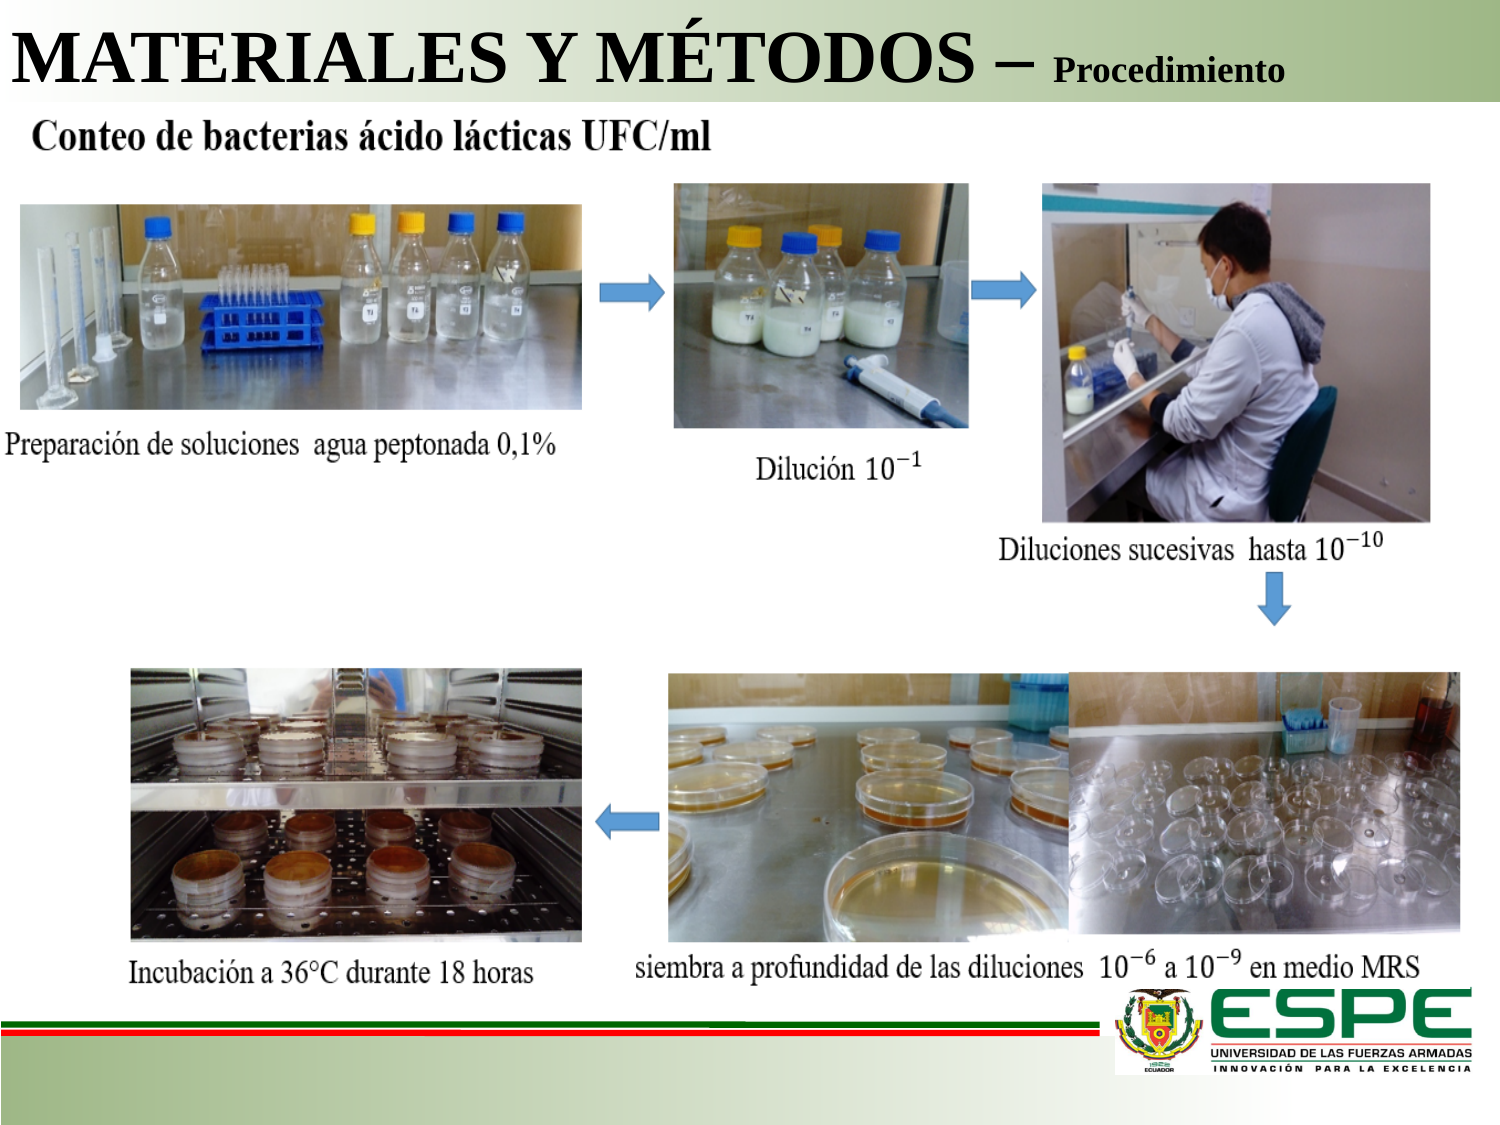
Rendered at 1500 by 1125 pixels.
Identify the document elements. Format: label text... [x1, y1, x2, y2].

picture [0, 106, 1476, 1075]
text_box MATERIALES Y MÉTODOS – Procedimiento [0, 0, 1500, 105]
